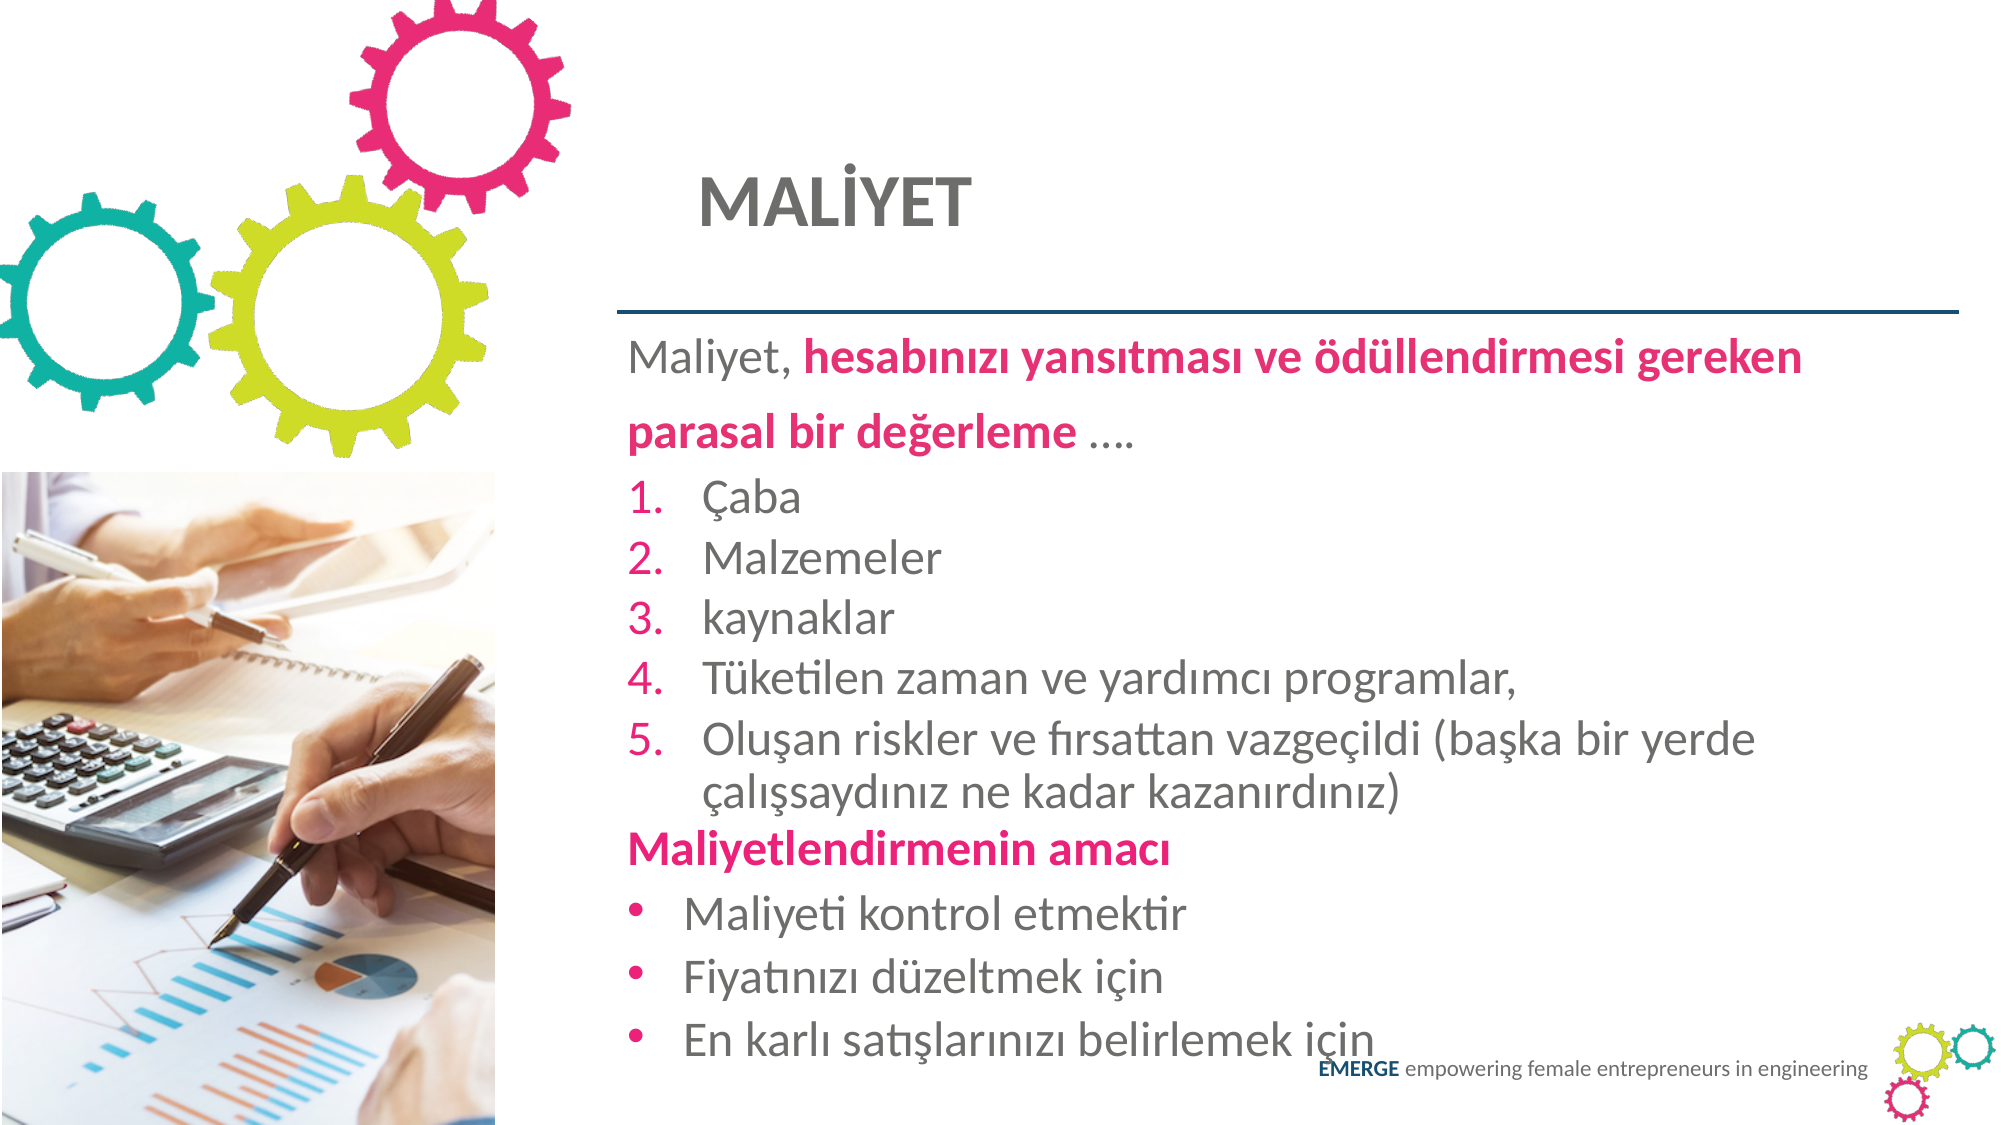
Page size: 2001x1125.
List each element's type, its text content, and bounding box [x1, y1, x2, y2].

picture [1865, 995, 2001, 1125]
list Maliyet, hesabınızı yansıtması ve ödüllendirmesi gereken parasal bir değerleme …. Maliyetlendirmenin amacı Maliyeti kontrol etmektir Fiyatınızı düzeltmek için En karlı satışlarınızı belirlemek için [612, 322, 2000, 975]
text_box Çaba Malzemeler kaynaklar Tüketilen zaman ve yardımcı programlar, Oluşan riskler ve fırsattan vazgeçildi (başka bir yerde çalışsaydınız ne kadar kazanırdınız) [612, 463, 1956, 815]
list MALİYET [682, 165, 1898, 280]
picture [0, 0, 666, 1125]
